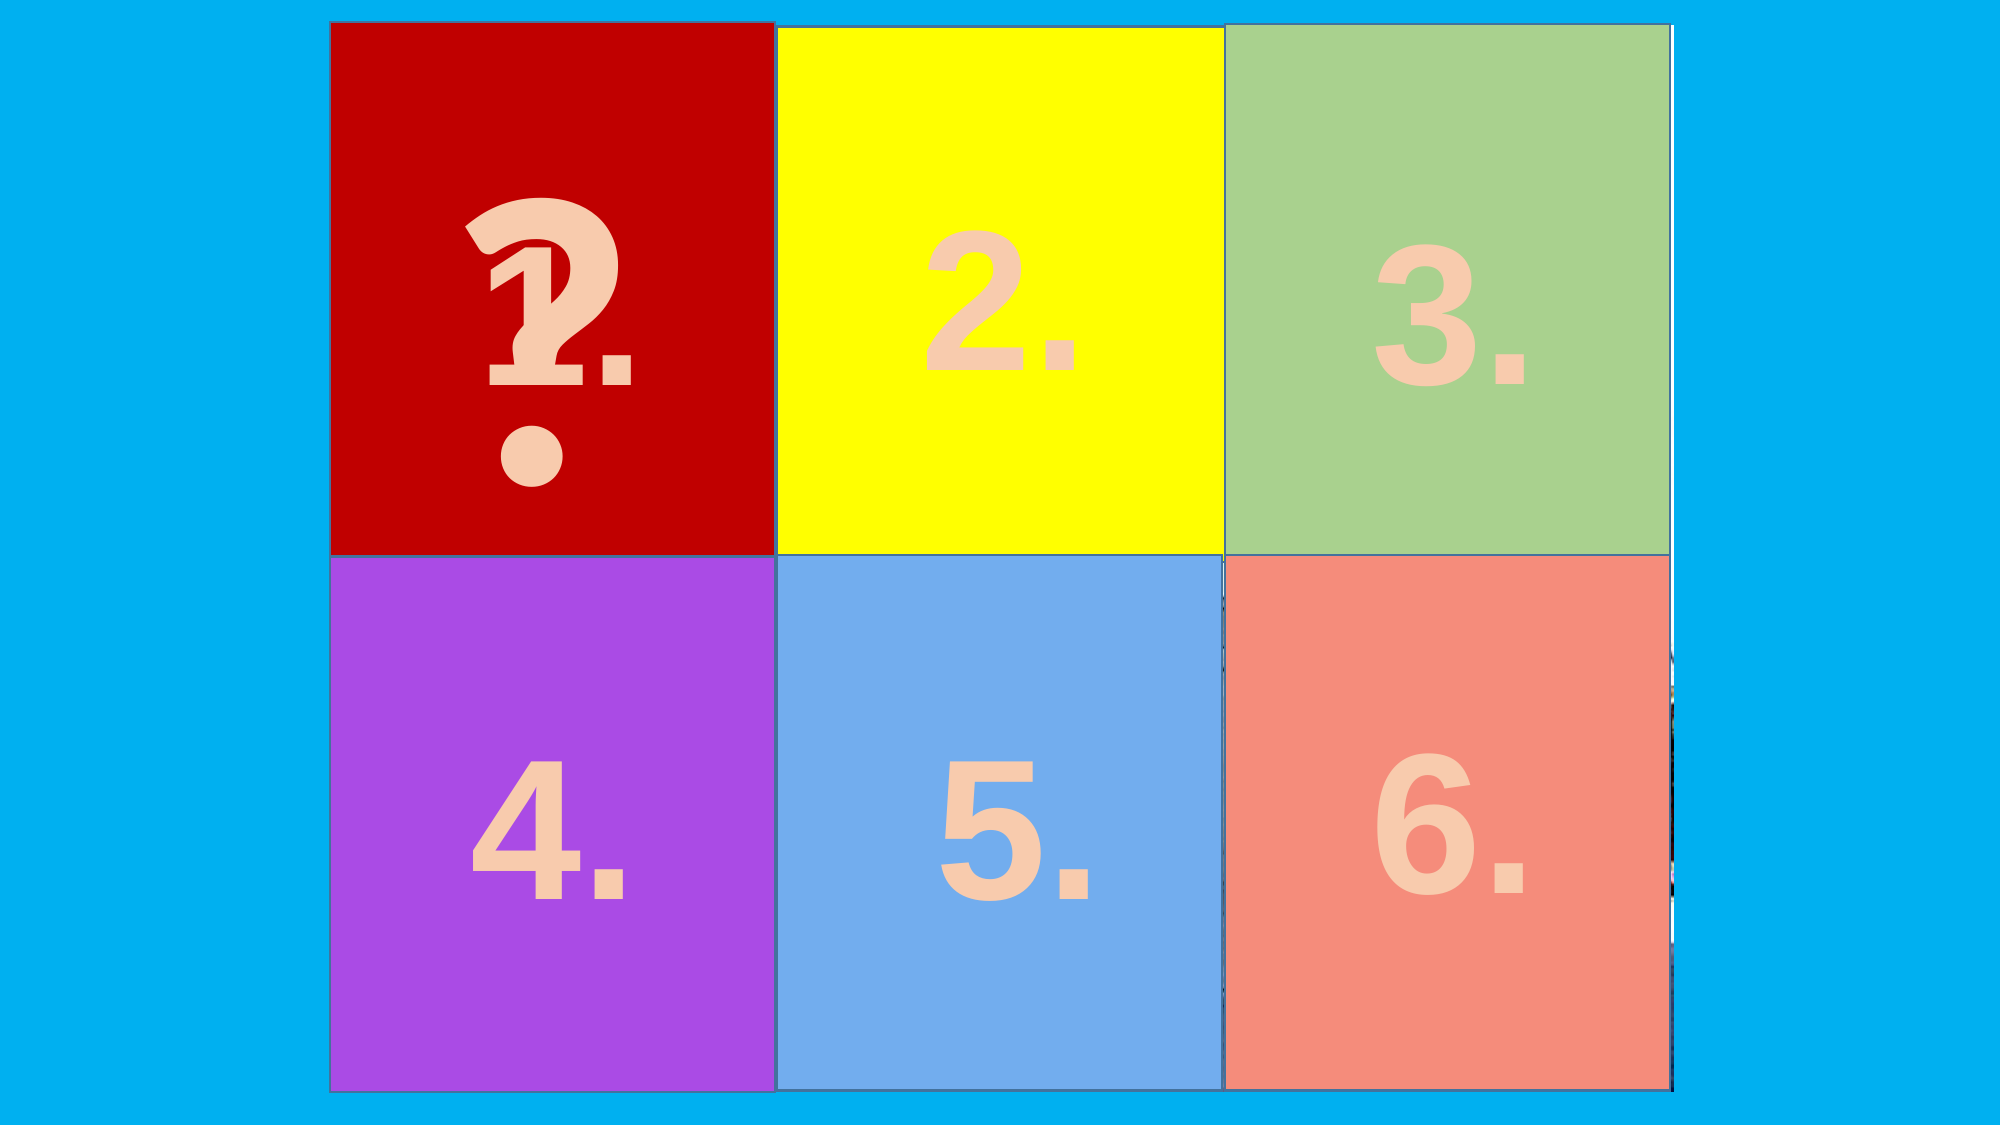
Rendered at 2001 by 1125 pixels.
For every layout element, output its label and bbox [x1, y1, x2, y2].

text_box [329, 21, 776, 555]
picture [335, 25, 1673, 1092]
text_box [329, 555, 776, 1093]
